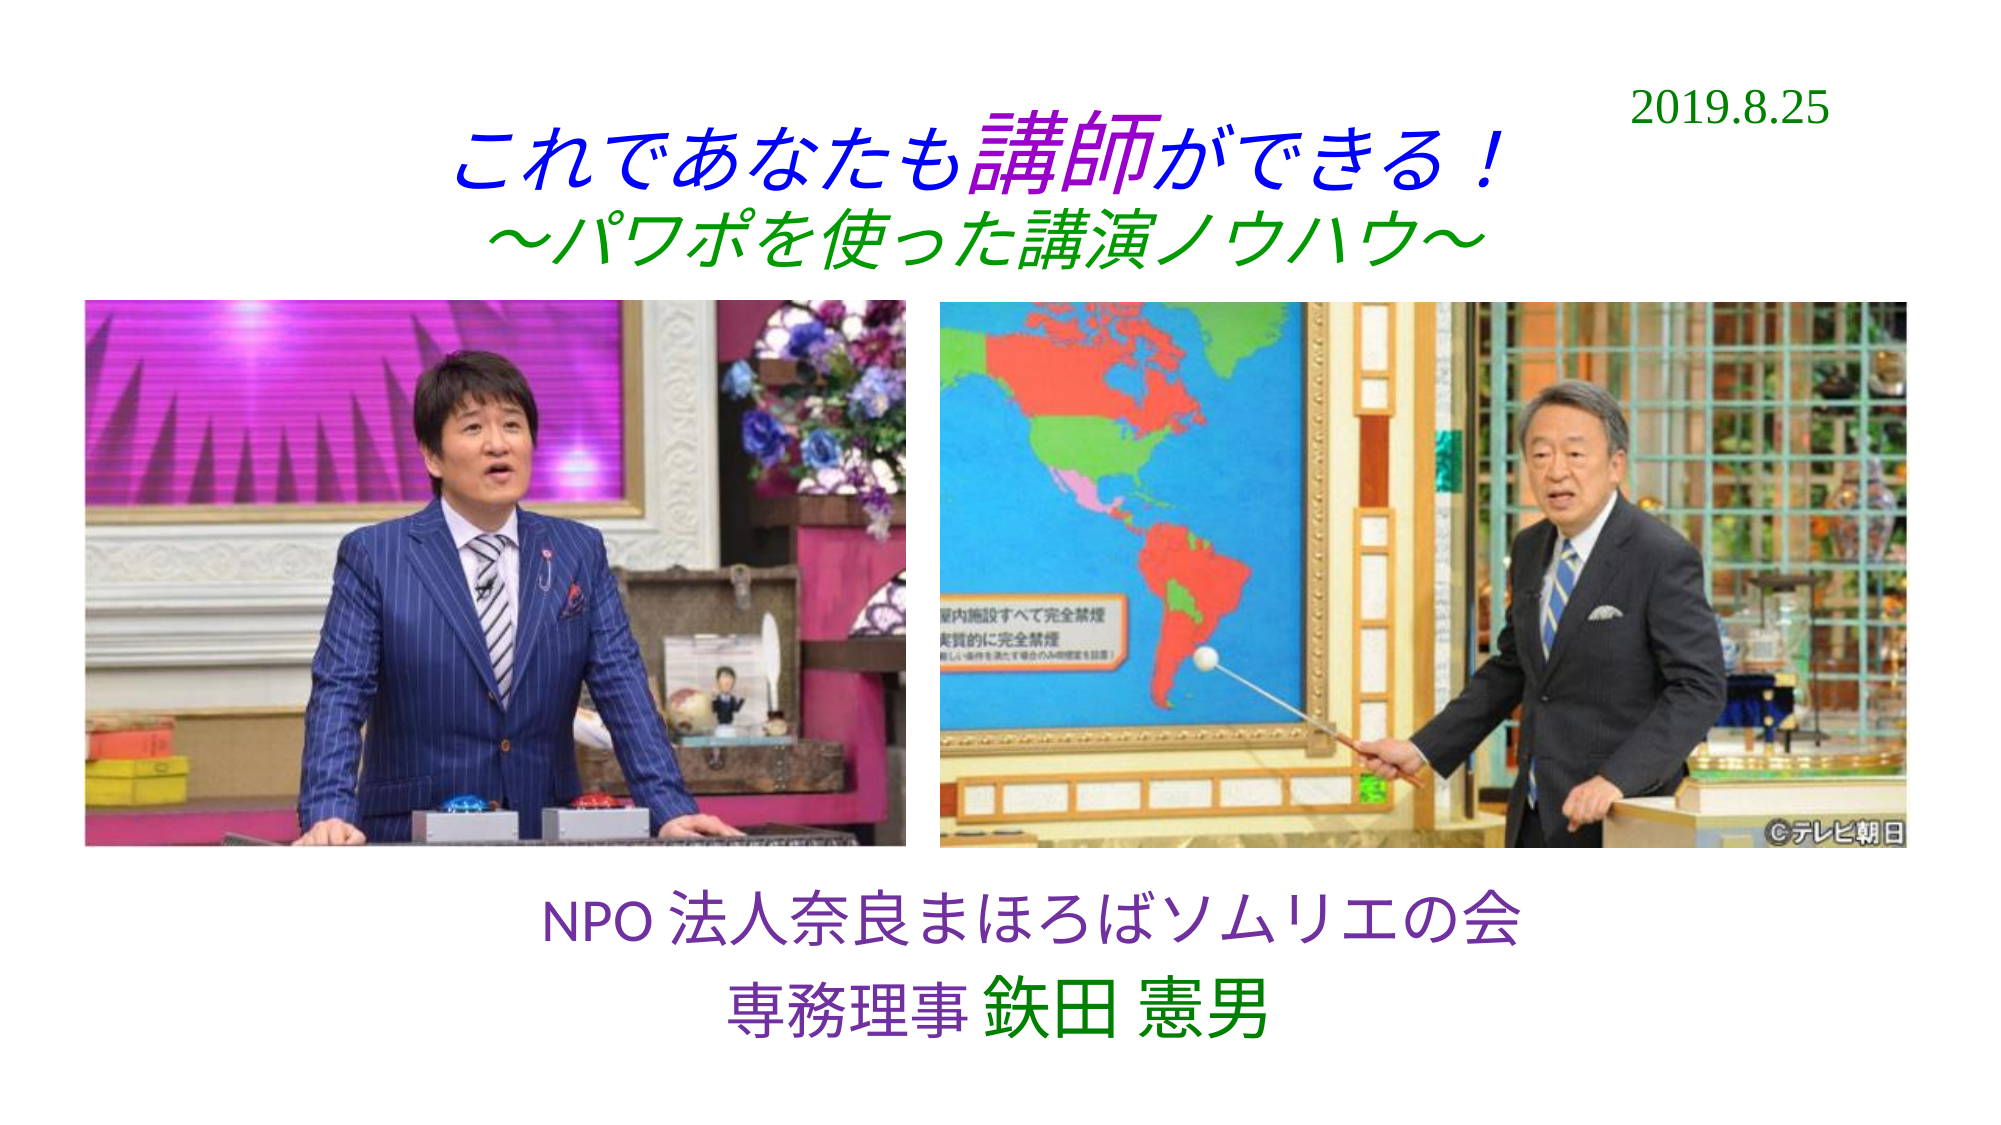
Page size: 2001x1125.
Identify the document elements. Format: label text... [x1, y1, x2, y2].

title これであなたも講師ができる！ ～パワポを使った講演ノウハウ～ [324, 68, 1638, 319]
subtitle NPO法人奈良まほろばソムリエの会 専務理事 鉃田 憲男 [324, 881, 1675, 1057]
picture [940, 302, 1910, 848]
picture [84, 300, 906, 848]
text_box 2019.8.25 [1615, 65, 1846, 141]
